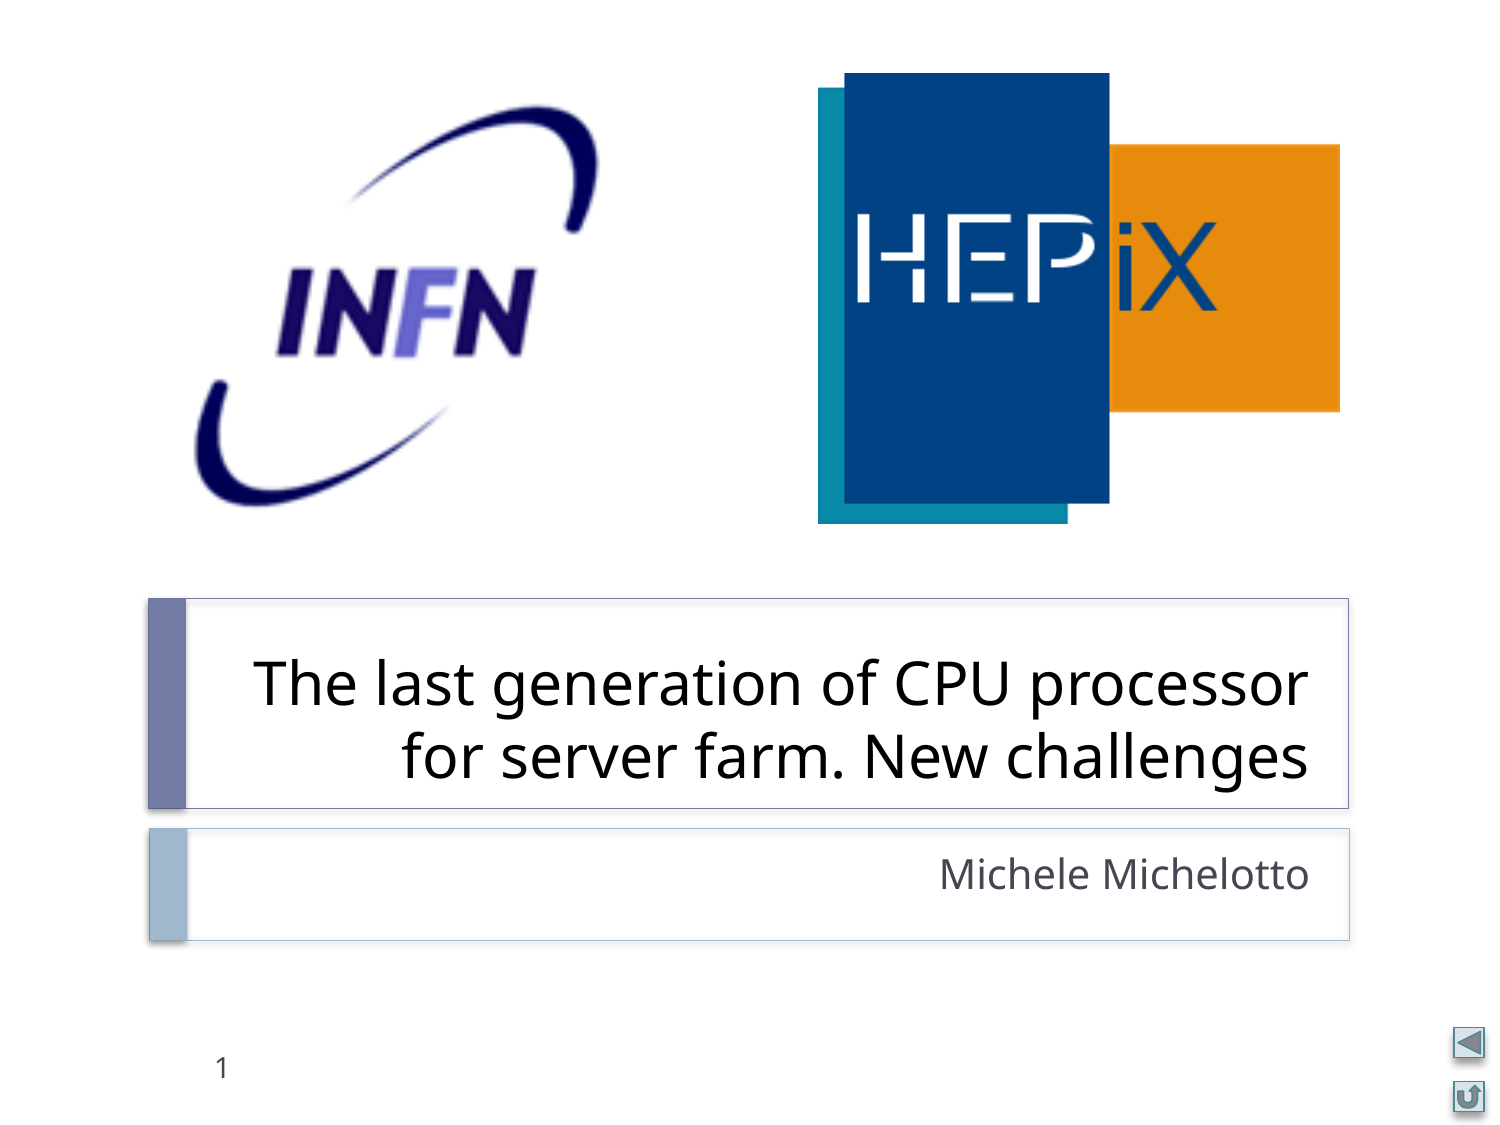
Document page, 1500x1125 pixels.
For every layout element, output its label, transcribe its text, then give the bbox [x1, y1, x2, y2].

title The last generation of CPU processor for server farm. New challenges [200, 637, 1325, 800]
picture [818, 72, 1340, 525]
subtitle Michele Michelotto [200, 840, 1325, 929]
slide_number 1 [199, 1042, 400, 1103]
picture [159, 72, 640, 543]
